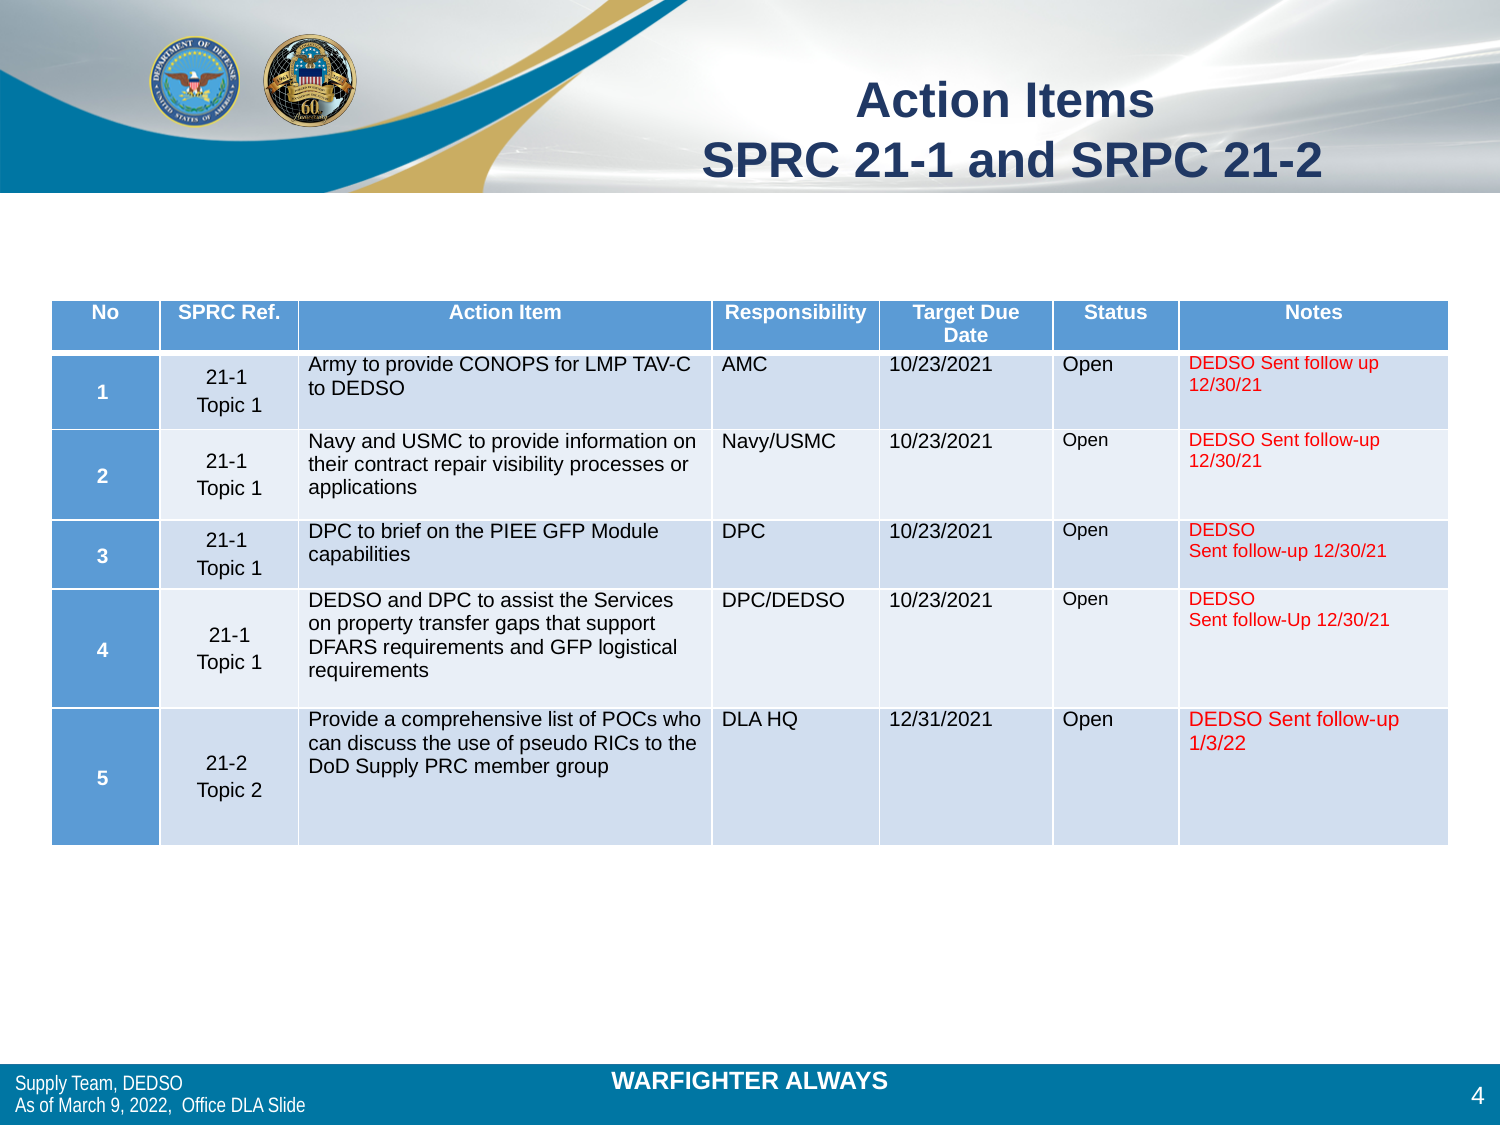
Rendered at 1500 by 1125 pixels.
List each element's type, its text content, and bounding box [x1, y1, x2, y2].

table_cell Provide a comprehensive list of POCs who can discuss the use of pseudo RICs to the DoD Supply PRC member group [299, 709, 711, 845]
table_header Target Due Date [880, 301, 1052, 350]
table_cell 10/23/2021 [880, 521, 1052, 588]
table_cell 10/23/2021 [880, 430, 1052, 519]
table_cell 12/31/2021 [880, 709, 1052, 845]
table_cell DEDSO Sent follow-up 1/3/22 [1180, 709, 1448, 845]
table_cell 4 [52, 590, 159, 707]
table_header SPRC Ref. [161, 301, 298, 350]
list Supply Team, DEDSO As of March 9, 2022, Office DLA Slide [0, 1065, 450, 1125]
table_cell DEDSO Sent follow-up 12/30/21 [1180, 430, 1448, 519]
table_cell 2 [52, 430, 159, 519]
table_cell DEDSO Sent follow-up 12/30/21 [1180, 521, 1448, 588]
table_cell Army to provide CONOPS for LMP TAV-C to DEDSO [299, 356, 711, 429]
table_cell DPC to brief on the PIEE GFP Module capabilities [299, 521, 711, 588]
table_cell Open [1054, 521, 1178, 588]
picture [0, 0, 662, 141]
table_cell Navy/USMC [713, 430, 879, 519]
table_cell 21-1 Topic 1 [161, 521, 298, 588]
table_cell Open [1054, 590, 1178, 707]
table_cell 5 [52, 709, 159, 845]
table_cell 10/23/2021 [880, 356, 1052, 429]
table_header Action Item [299, 301, 711, 350]
title Action Items SPRC 21-1 and SRPC 21-2 [600, 60, 1425, 195]
table_cell 21-1 Topic 1 [161, 430, 298, 519]
table_cell DLA HQ [713, 709, 879, 845]
picture [328, 0, 1500, 193]
table_cell DEDSO Sent follow up 12/30/21 [1180, 356, 1448, 429]
table_cell 1 [52, 356, 159, 429]
table_cell 21-2 Topic 2 [161, 709, 298, 845]
slide_number 4 [1425, 1065, 1500, 1125]
table_cell 21-1 Topic 1 [161, 356, 298, 429]
table_cell 21-1 Topic 1 [161, 590, 298, 707]
table_cell Open [1054, 356, 1178, 429]
table_header Notes [1180, 301, 1448, 350]
table_cell Open [1054, 709, 1178, 845]
table_cell Open [1054, 430, 1178, 519]
table_header Responsibility [713, 301, 879, 350]
table_cell 10/23/2021 [880, 590, 1052, 707]
table_cell Navy and USMC to provide information on their contract repair visibility processes or applications [299, 430, 711, 519]
table_cell DEDSO Sent follow-Up 12/30/21 [1180, 590, 1448, 707]
table_header No [52, 301, 159, 350]
table_cell DPC/DEDSO [713, 590, 879, 707]
table_cell 3 [52, 521, 159, 588]
table_header Status [1054, 301, 1178, 350]
table_cell AMC [713, 356, 879, 429]
table_cell DEDSO and DPC to assist the Services on property transfer gaps that support DFARS requirements and GFP logistical requirements [299, 590, 711, 707]
table_cell DPC [713, 521, 879, 588]
